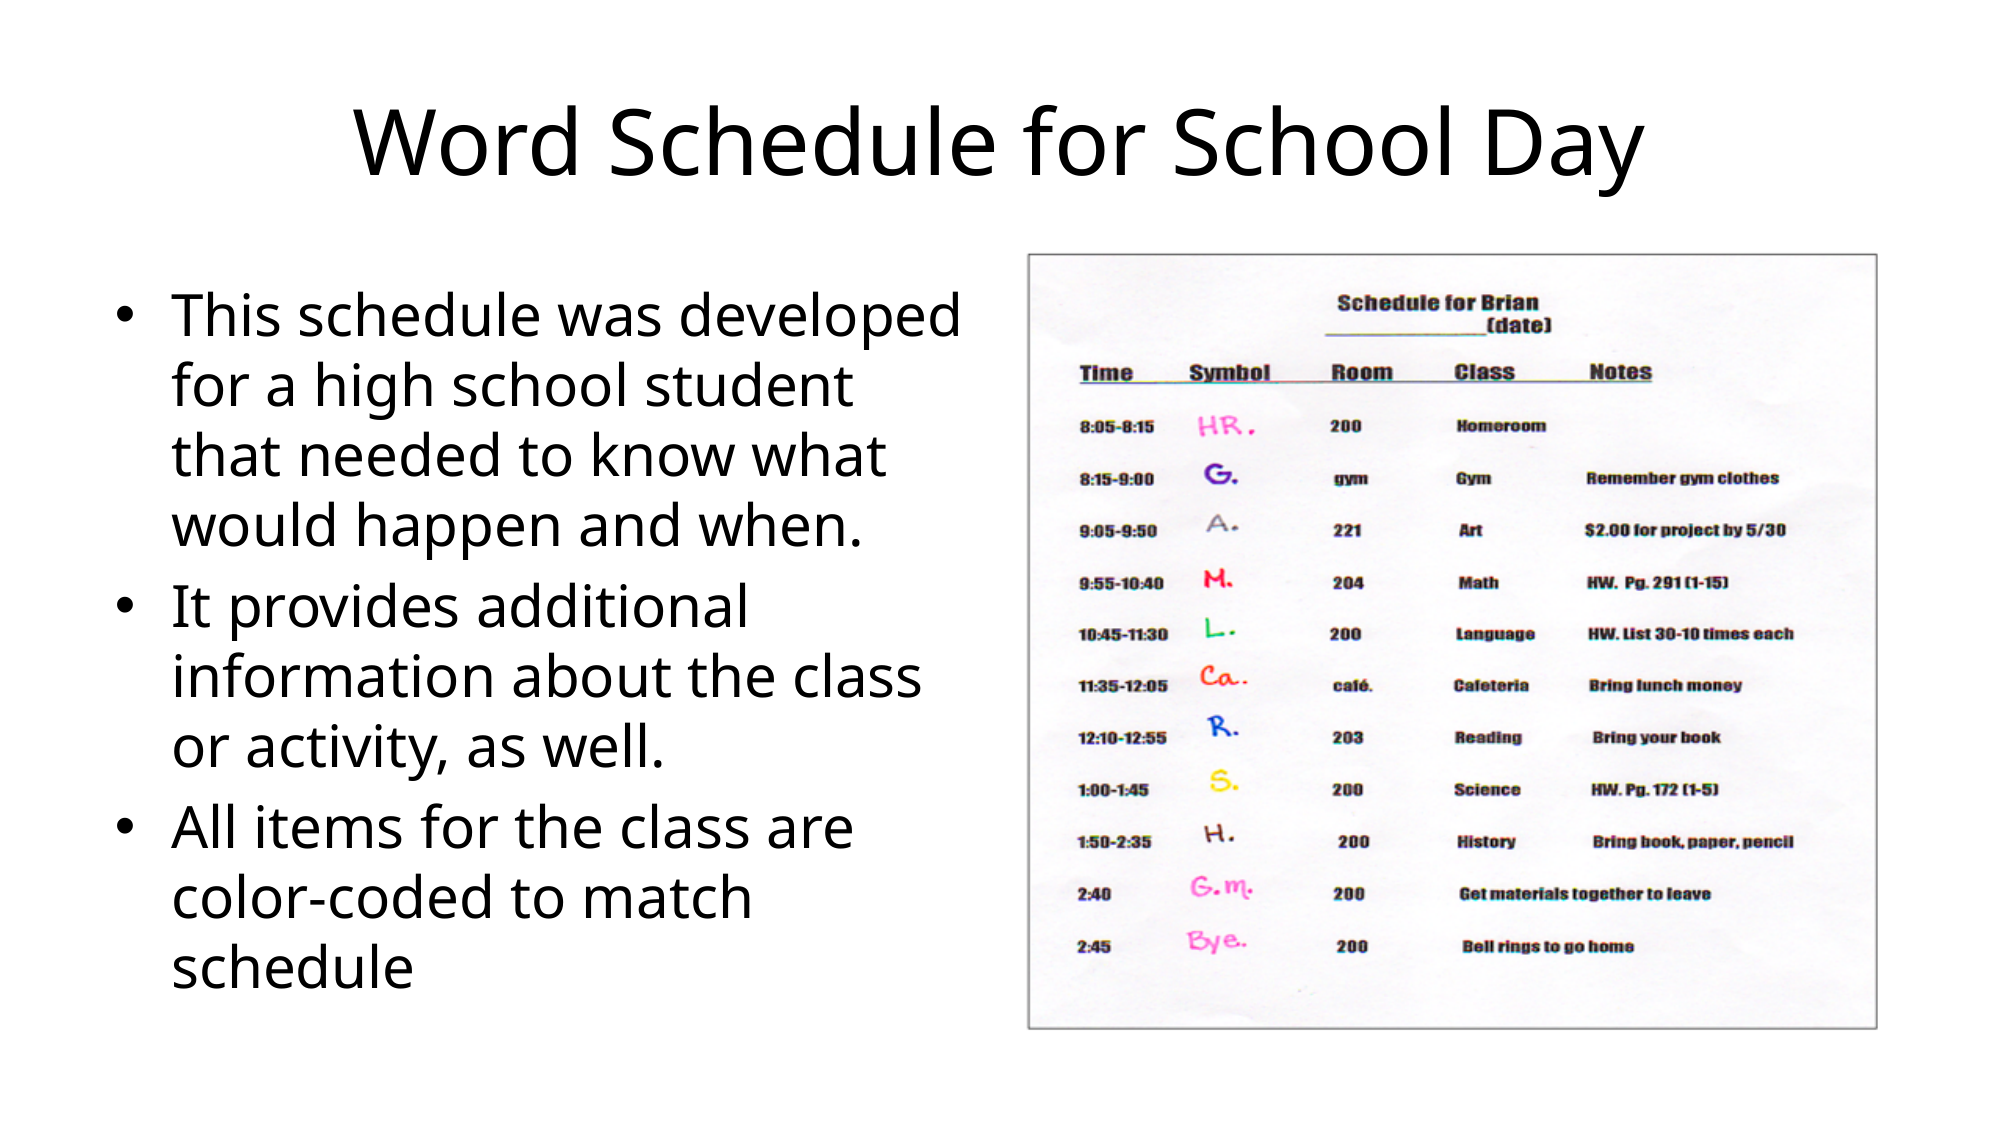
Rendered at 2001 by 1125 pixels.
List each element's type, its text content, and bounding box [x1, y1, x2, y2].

title Word Schedule for School Day [99, 45, 1900, 233]
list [999, 232, 1914, 1052]
list This schedule was developed for a high school student that needed to know what would happen and when. It provides additional information about the class or activity, as well. All items for the class are color-coded to match schedule [99, 270, 984, 1014]
